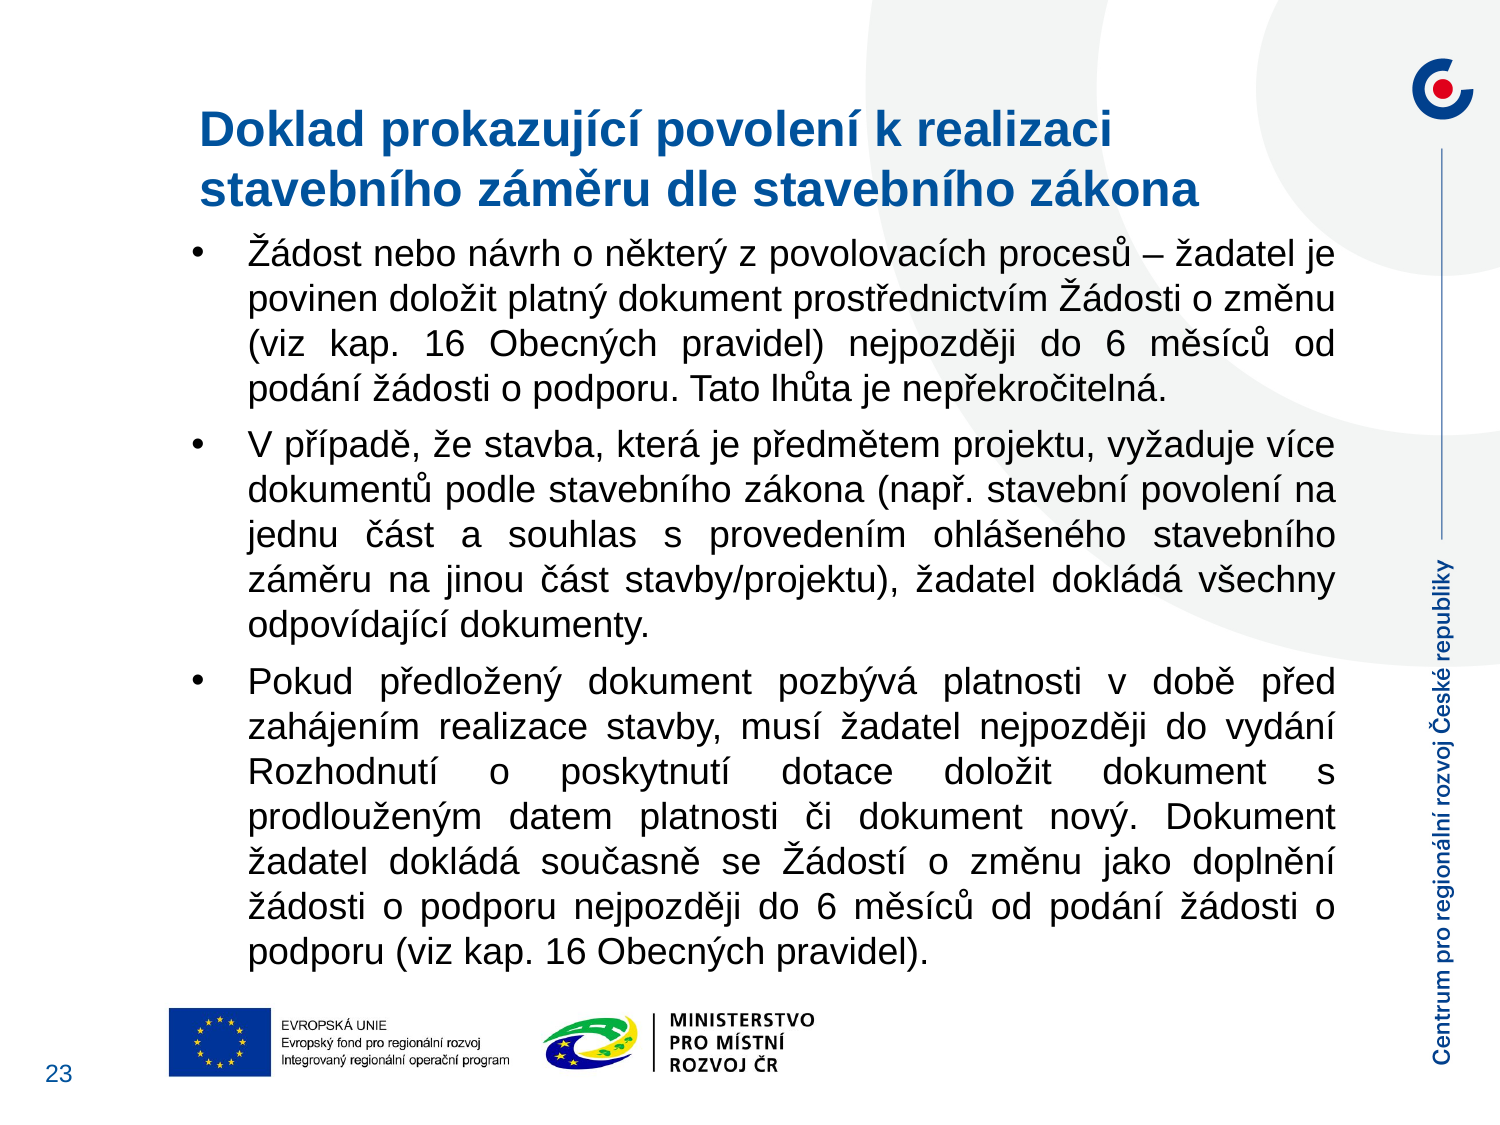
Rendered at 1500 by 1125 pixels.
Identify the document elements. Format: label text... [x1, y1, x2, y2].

text_box Žádost nebo návrh o některý z povolovacích procesů – žadatel je povinen doložit platný dokument prostřednictvím Žádosti o změnu (viz kap. 16 Obecných pravidel) nejpozději do 6 měsíců od podání žádosti o podporu. Tato lhůta je nepřekročitelná. V případě, že stavba, která je předmětem projektu, vyžaduje více dokumentů podle stavebního zákona (např. stavební povolení na jednu část a souhlas s provedením ohlášeného stavebního záměru na jinou část stavby/projektu), žadatel dokládá všechny odpovídající dokumenty. Pokud předložený dokument pozbývá platnosti v době před zahájením realizace stavby, musí žadatel nejpozději do vydání Rozhodnutí o poskytnutí dotace doložit dokument s prodlouženým datem platnosti či dokument nový. Dokument žadatel dokládá současně se Žádostí o změnu jako doplnění žádosti o podporu nejpozději do 6 měsíců od podání žádosti o podporu (viz kap. 16 Obecných pravidel). [176, 221, 1351, 904]
picture [0, 0, 1500, 1125]
text_box Doklad prokazující povolení k realizaci stavebního záměru dle stavebního zákona [185, 88, 1343, 236]
slide_number 23 [30, 1042, 113, 1103]
